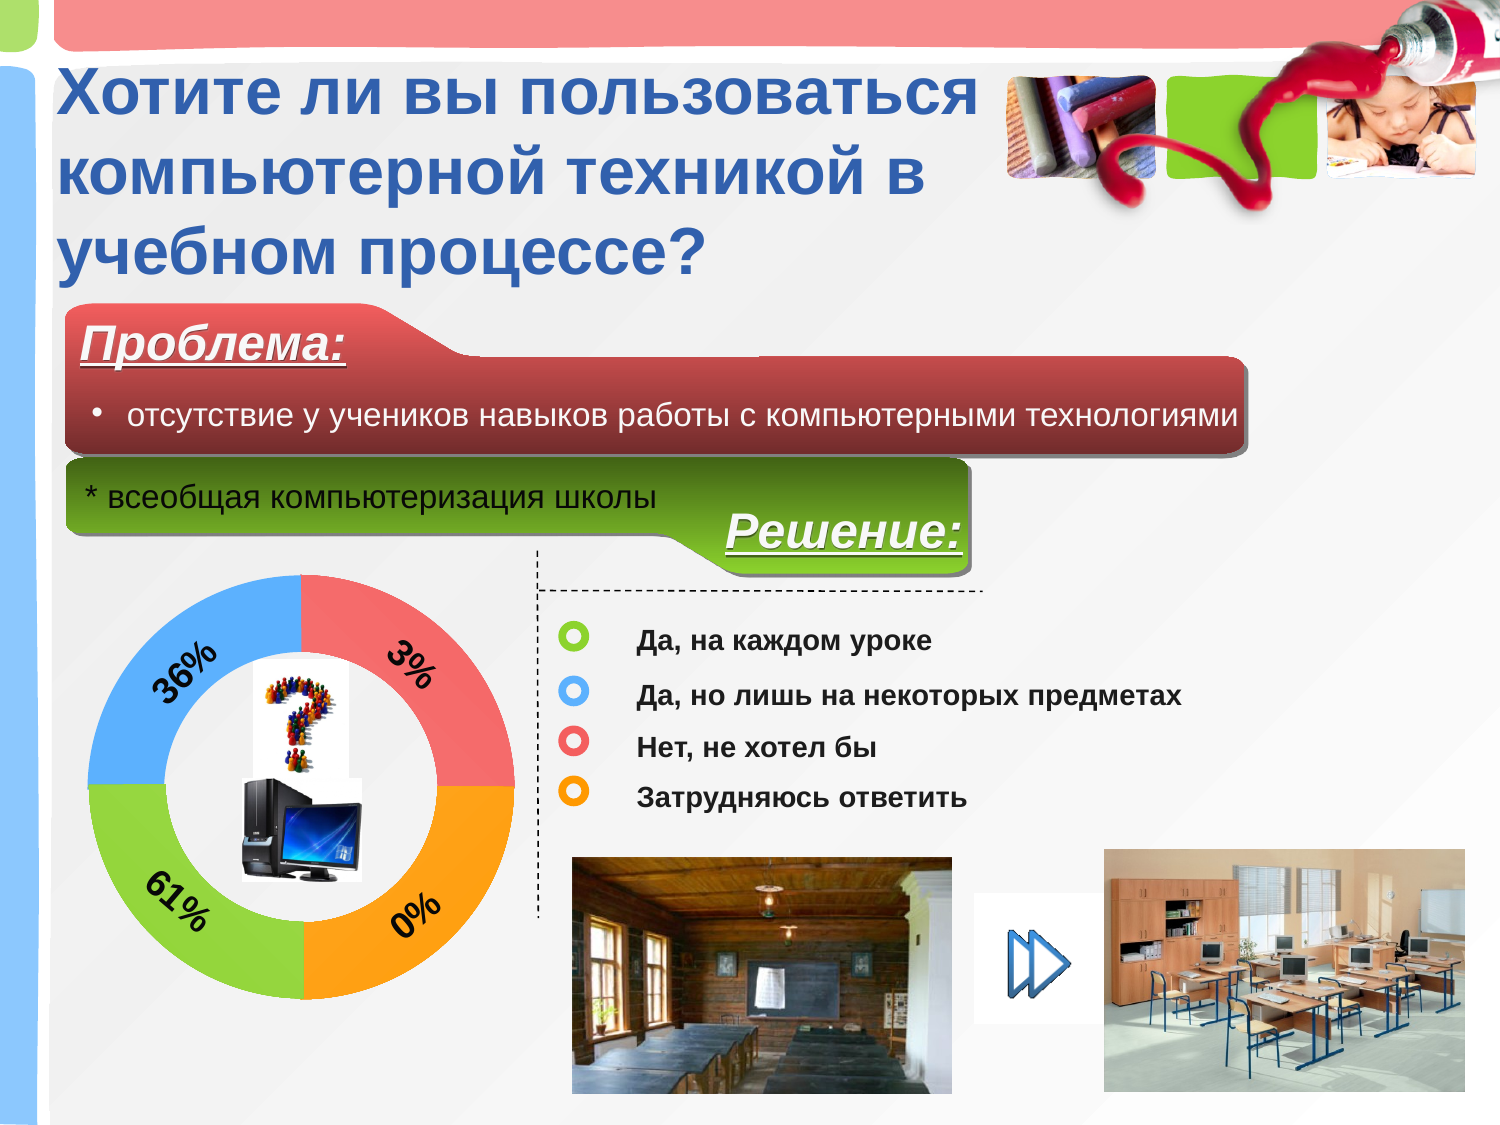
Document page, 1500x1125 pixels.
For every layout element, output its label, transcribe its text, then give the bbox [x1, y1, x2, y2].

text_box [300, 574, 515, 786]
text_box Проблема: [64, 302, 424, 378]
text_box [300, 786, 515, 1000]
text_box [724, 569, 964, 574]
text_box 36% [125, 602, 252, 729]
text_box * всеобщая компьютеризация школы [70, 467, 713, 523]
picture [572, 857, 952, 1095]
text_box [558, 620, 590, 652]
text_box Нет, не хотел бы [621, 720, 909, 770]
text_box Да, но лишь на некоторых предметах [621, 669, 1225, 719]
picture [974, 849, 1465, 1092]
text_box [66, 457, 968, 533]
text_box Решение: [613, 491, 978, 567]
text_box [558, 775, 590, 807]
text_box [88, 784, 304, 999]
title Хотите ли вы пользоваться компьютерной техникой в учебном процессе? [41, 89, 1022, 246]
text_box [558, 725, 590, 757]
text_box 0% [363, 841, 493, 964]
text_box 61% [121, 842, 250, 965]
text_box отсутствие у учеников навыков работы с компьютерными технологиями [76, 385, 1258, 440]
text_box [558, 675, 590, 707]
text_box 3% [363, 612, 491, 737]
text_box [87, 575, 302, 790]
picture [241, 659, 362, 882]
text_box Да, на каждом уроке [621, 614, 953, 664]
text_box Затрудняюсь ответить [621, 770, 989, 821]
text_box [65, 335, 1245, 454]
picture [1007, 0, 1500, 225]
